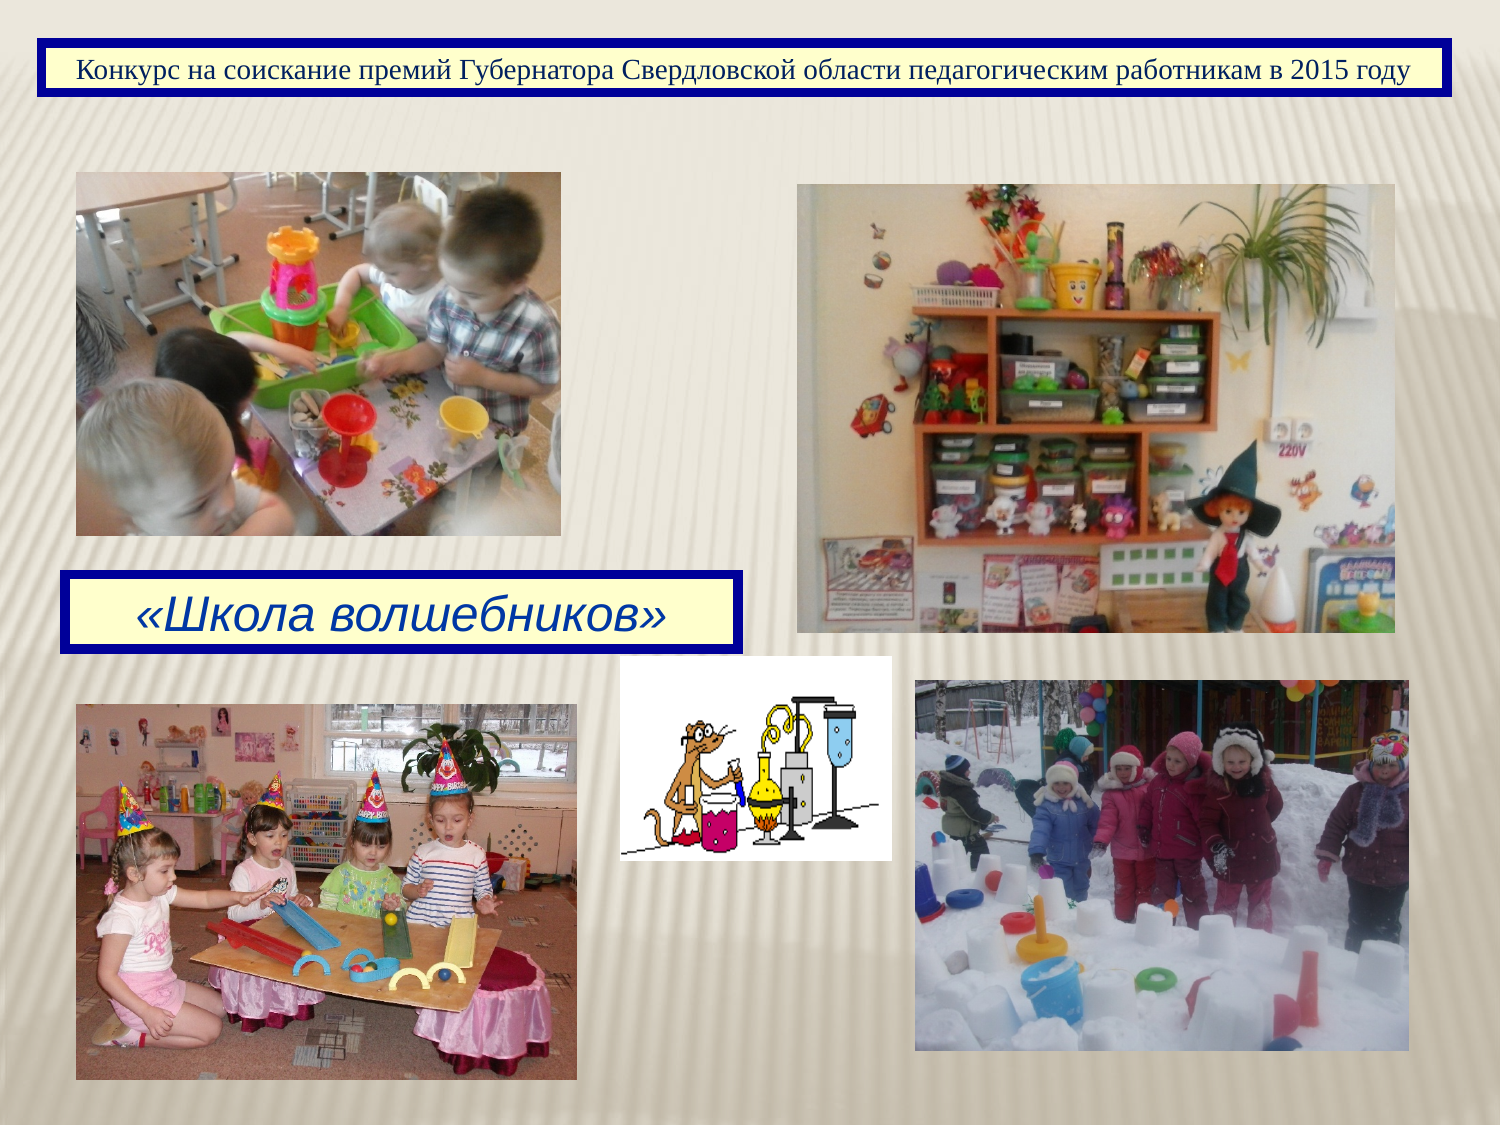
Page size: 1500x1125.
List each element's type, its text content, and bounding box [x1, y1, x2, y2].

picture [619, 656, 893, 861]
picture [796, 184, 1396, 634]
text_box «Школа волшебников» [64, 574, 739, 649]
text_box Конкурс на соискание премий Губернатора Свердловской области педагогическим работникам в 2015 году [41, 43, 1447, 93]
picture [76, 172, 562, 537]
picture [76, 703, 578, 1080]
picture [914, 680, 1410, 1051]
